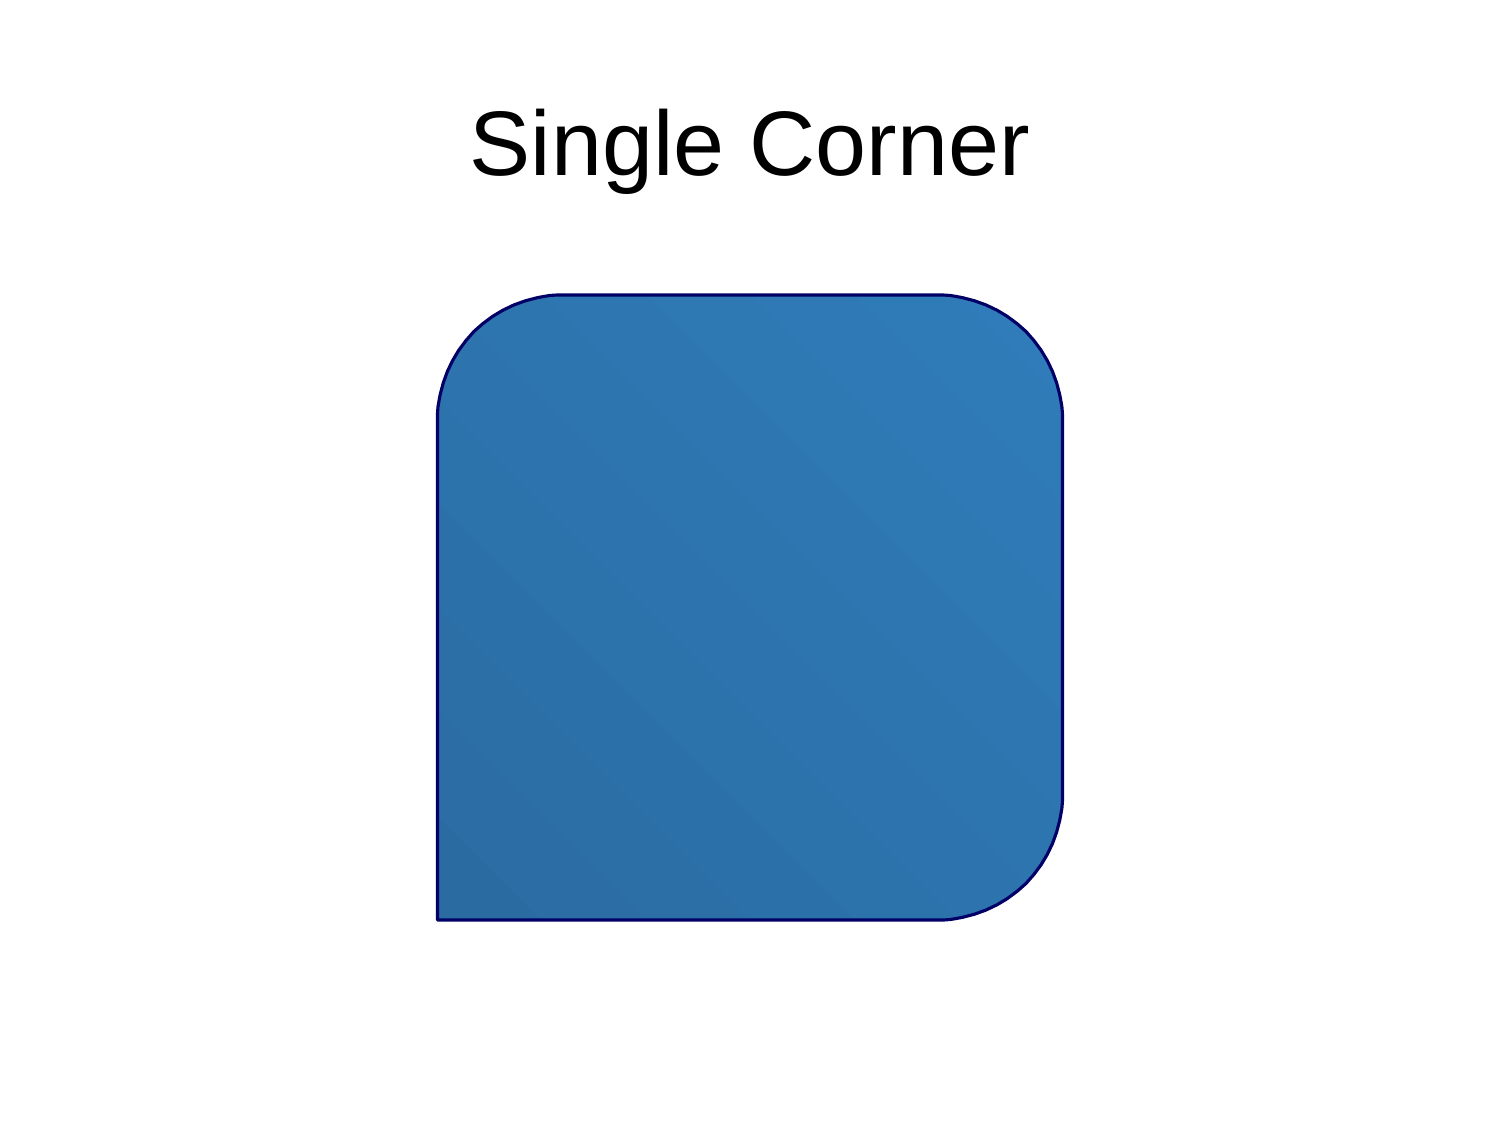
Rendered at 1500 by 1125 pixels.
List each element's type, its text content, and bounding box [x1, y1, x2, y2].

title Single Corner [75, 45, 1425, 233]
text_box [437, 295, 1063, 921]
